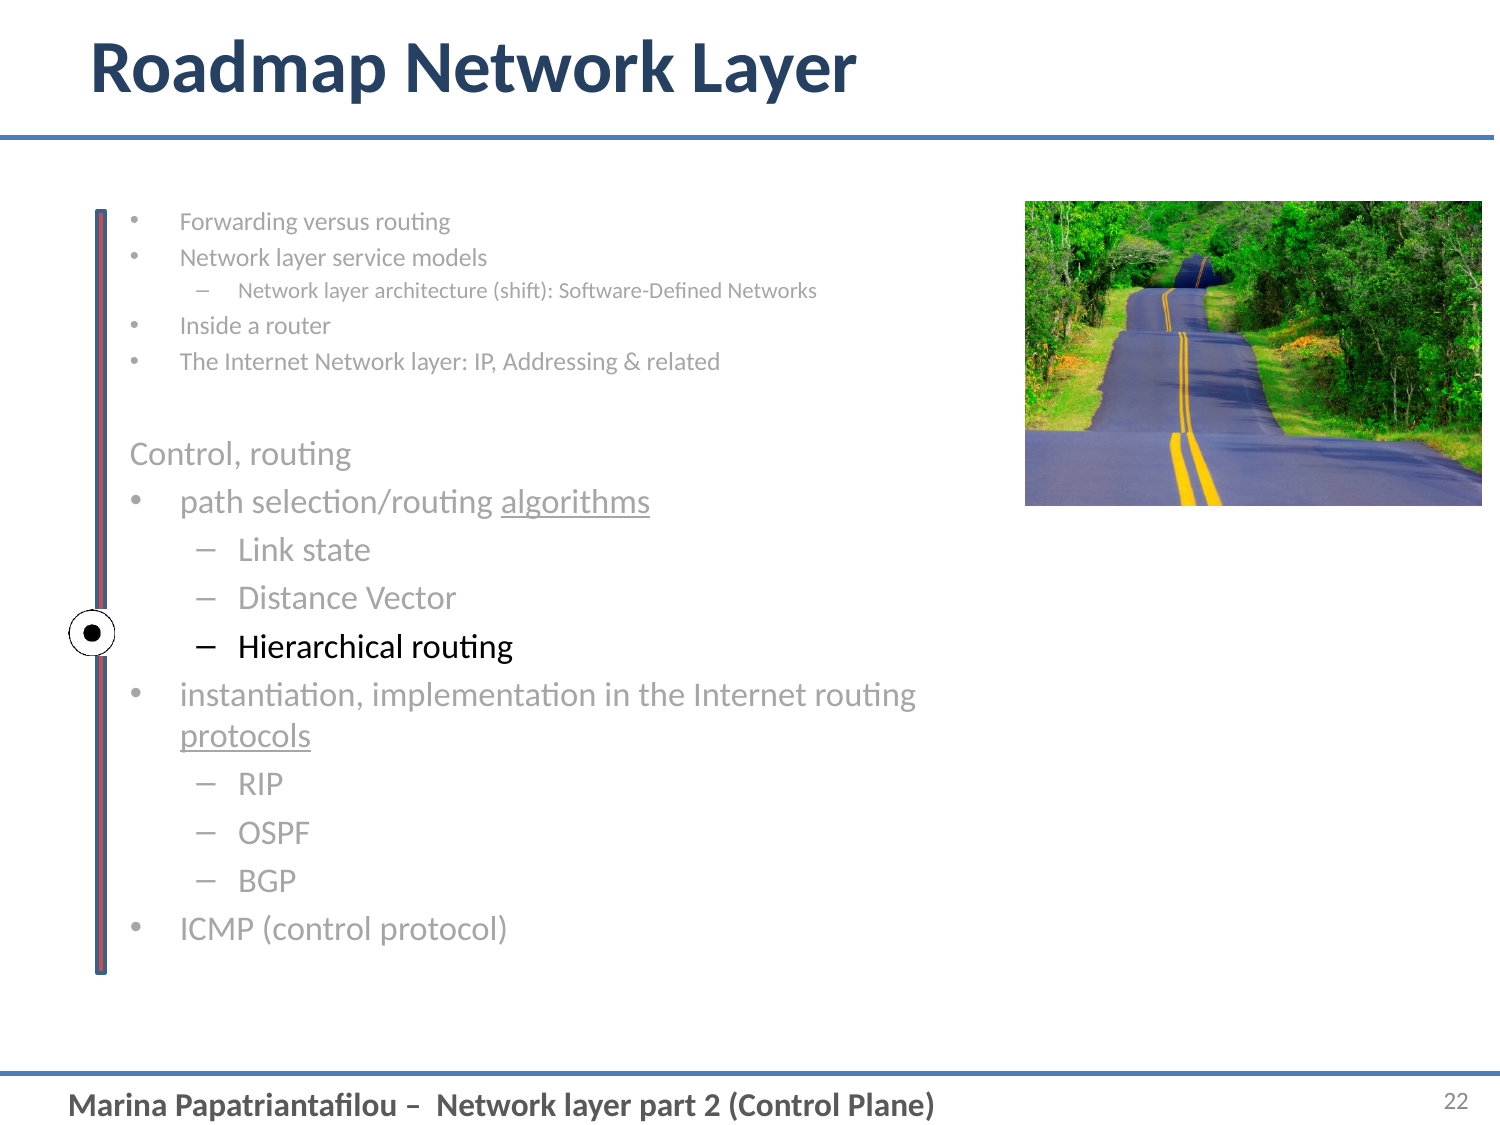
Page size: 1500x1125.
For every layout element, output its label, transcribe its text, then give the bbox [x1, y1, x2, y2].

text_box [95, 664, 107, 975]
picture [1024, 201, 1483, 507]
title Roadmap Network Layer [75, 0, 1425, 126]
picture [68, 609, 115, 656]
text_box [95, 209, 107, 608]
list Forwarding versus routing Network layer service models Network layer architecture (shift): Software-Defined Networks Inside a router The Internet Network layer: IP, Addressing & related Control, routing path selection/routing algorithms Link state Distance Vector Hierarchical routing instantiation, implementation in the Internet routing protocols RIP OSPF BGP ICMP (control protocol) [114, 196, 1058, 960]
slide_number 22 [1364, 1069, 1484, 1125]
